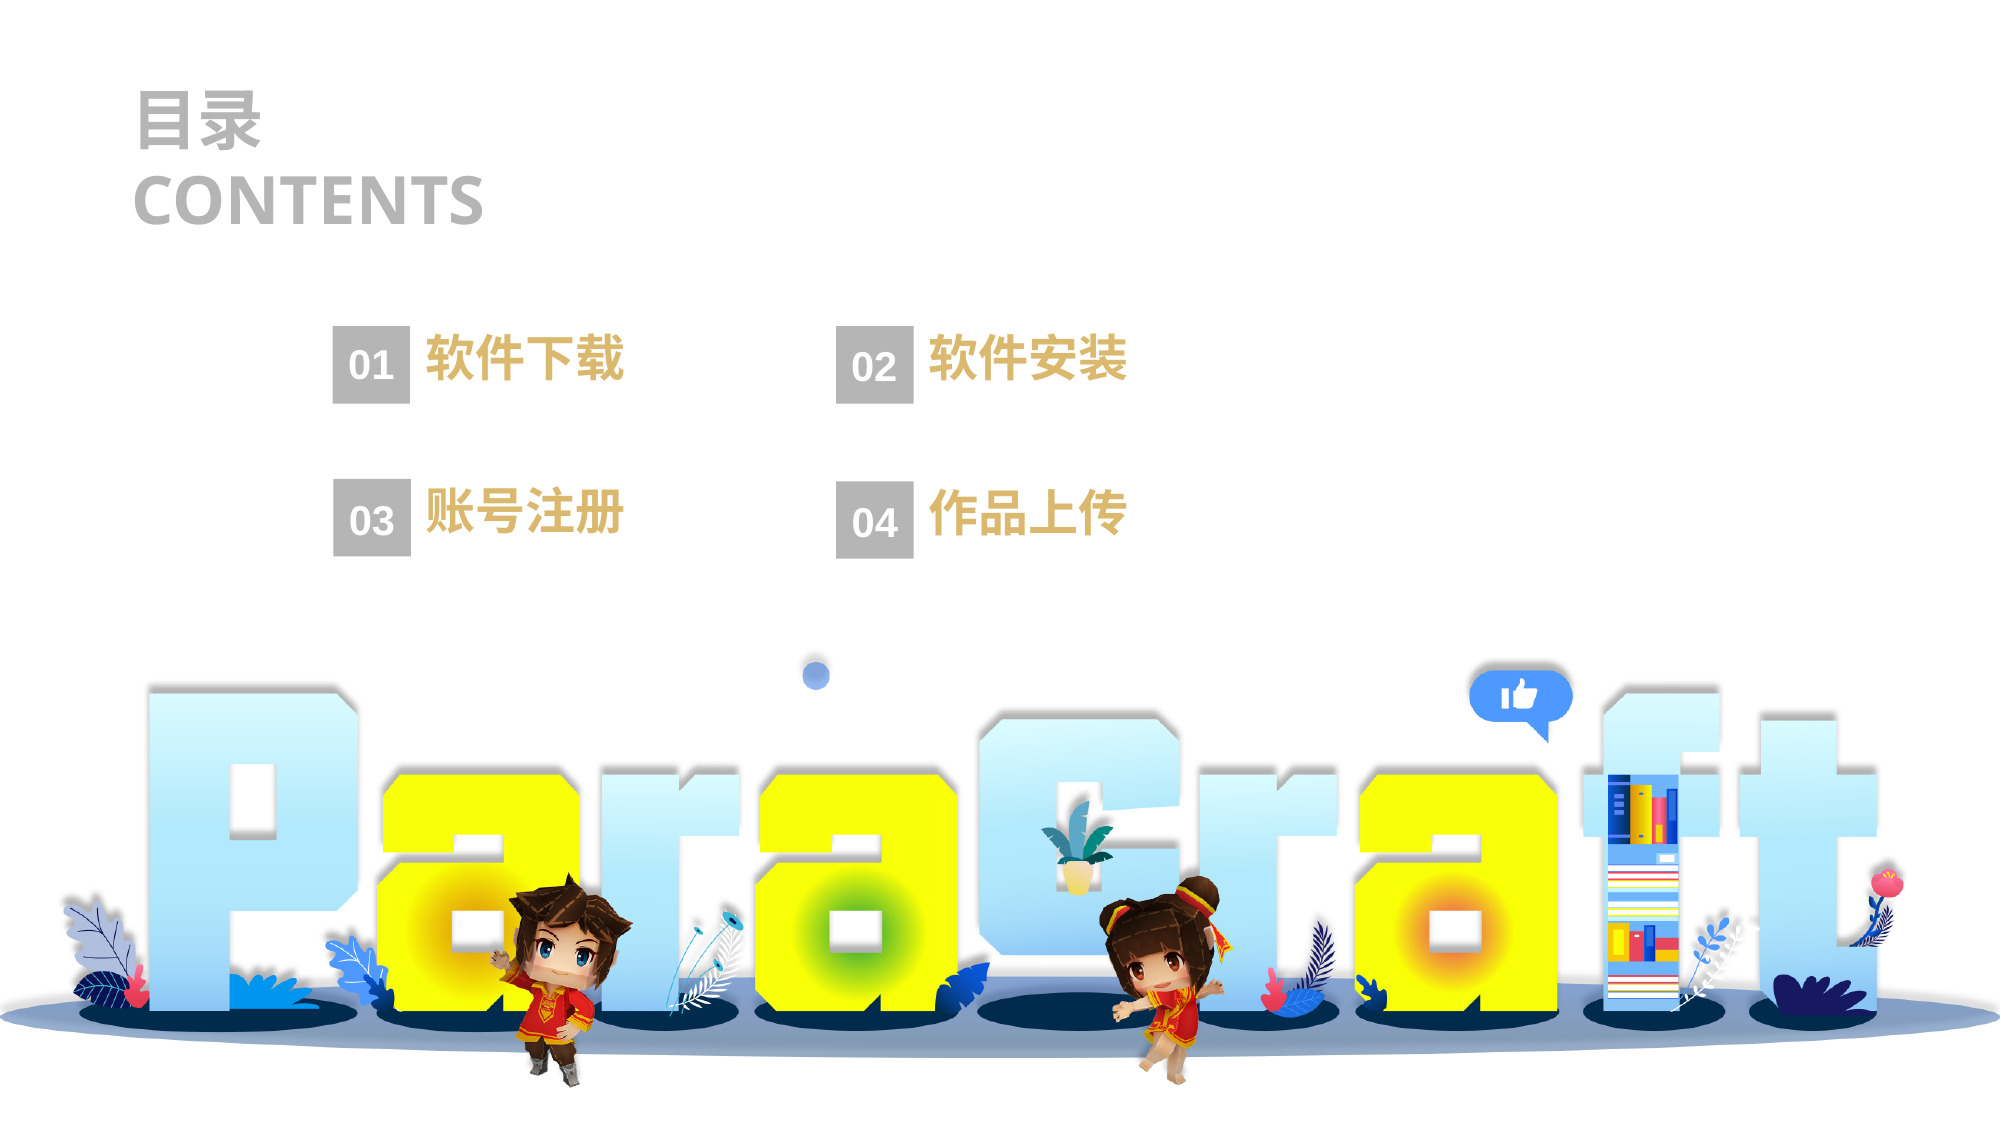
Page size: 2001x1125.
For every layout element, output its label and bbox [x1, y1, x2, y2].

text_box [836, 319, 1370, 538]
text_box [333, 472, 641, 557]
picture [0, 0, 2000, 1125]
text_box [836, 474, 1144, 559]
text_box [332, 319, 641, 404]
